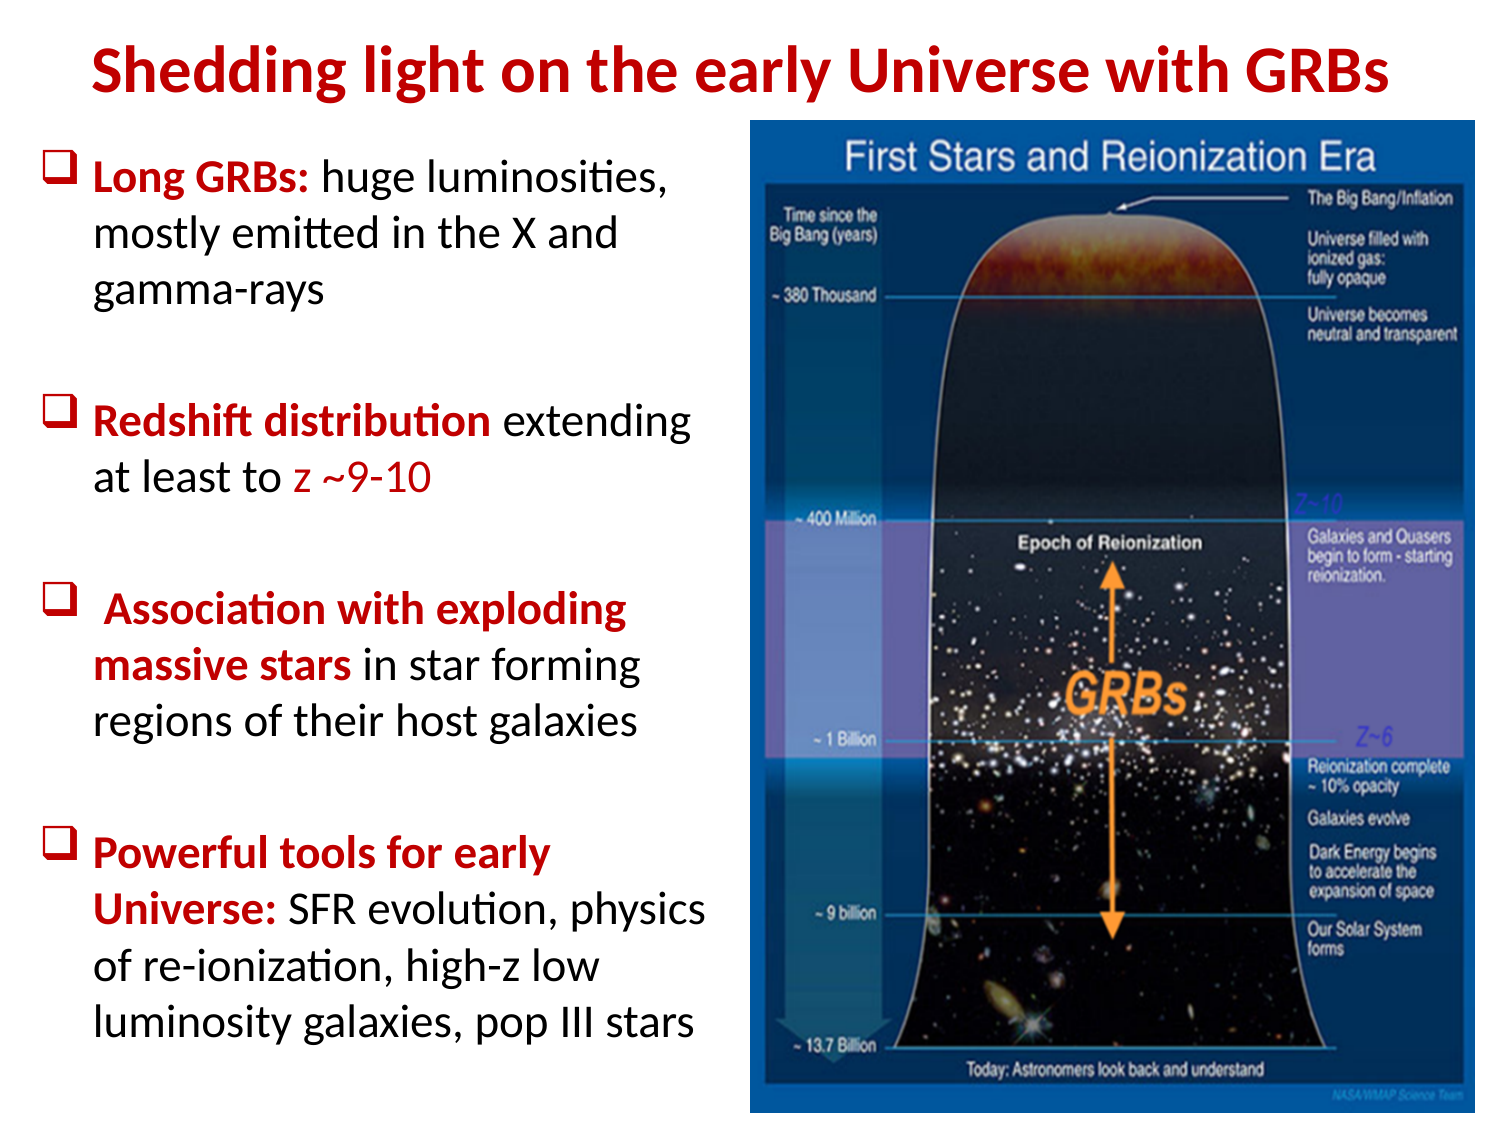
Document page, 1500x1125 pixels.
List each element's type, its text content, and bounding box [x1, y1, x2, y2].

picture [749, 120, 1475, 1113]
list Long GRBs: huge luminosities, mostly emitted in the X and gamma-rays Redshift distribution extending at least to z ~9-10 Association with exploding massive stars in star forming regions of their host galaxies Powerful tools for early Universe: SFR evolution, physics of re-ionization, high-z low luminosity galaxies, pop III stars [24, 137, 725, 1100]
title Shedding light on the early Universe with GRBs [15, 8, 1468, 124]
